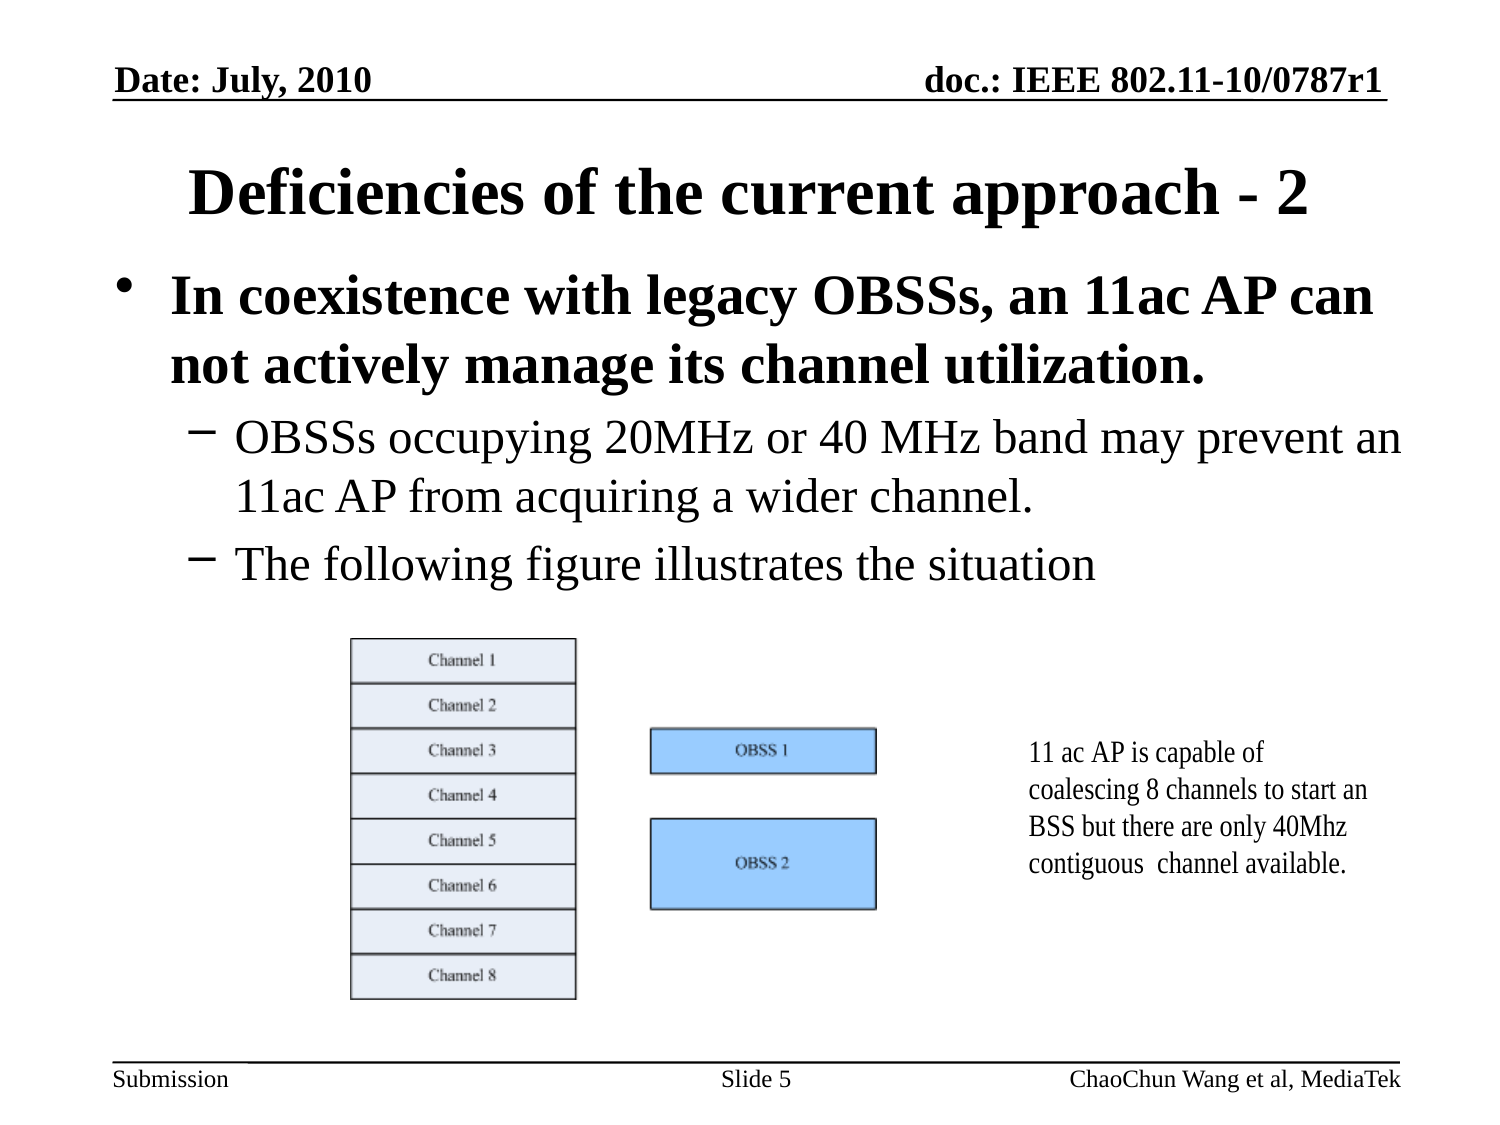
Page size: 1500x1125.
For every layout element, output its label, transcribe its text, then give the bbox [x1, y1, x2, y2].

footer ChaoChun Wang et al, MediaTek [1064, 1062, 1402, 1093]
title Deficiencies of the current approach - 2 [24, 112, 1476, 263]
picture [349, 638, 877, 1001]
list In coexistence with legacy OBSSs, an 11ac AP can not actively manage its channel utilization. OBSSs occupying 20MHz or 40 MHz band may prevent an 11ac AP from acquiring a wider channel. The following figure illustrates the situation [99, 249, 1438, 601]
slide_number Slide 5 [712, 1062, 800, 1093]
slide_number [114, 54, 375, 100]
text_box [1024, 724, 1379, 888]
